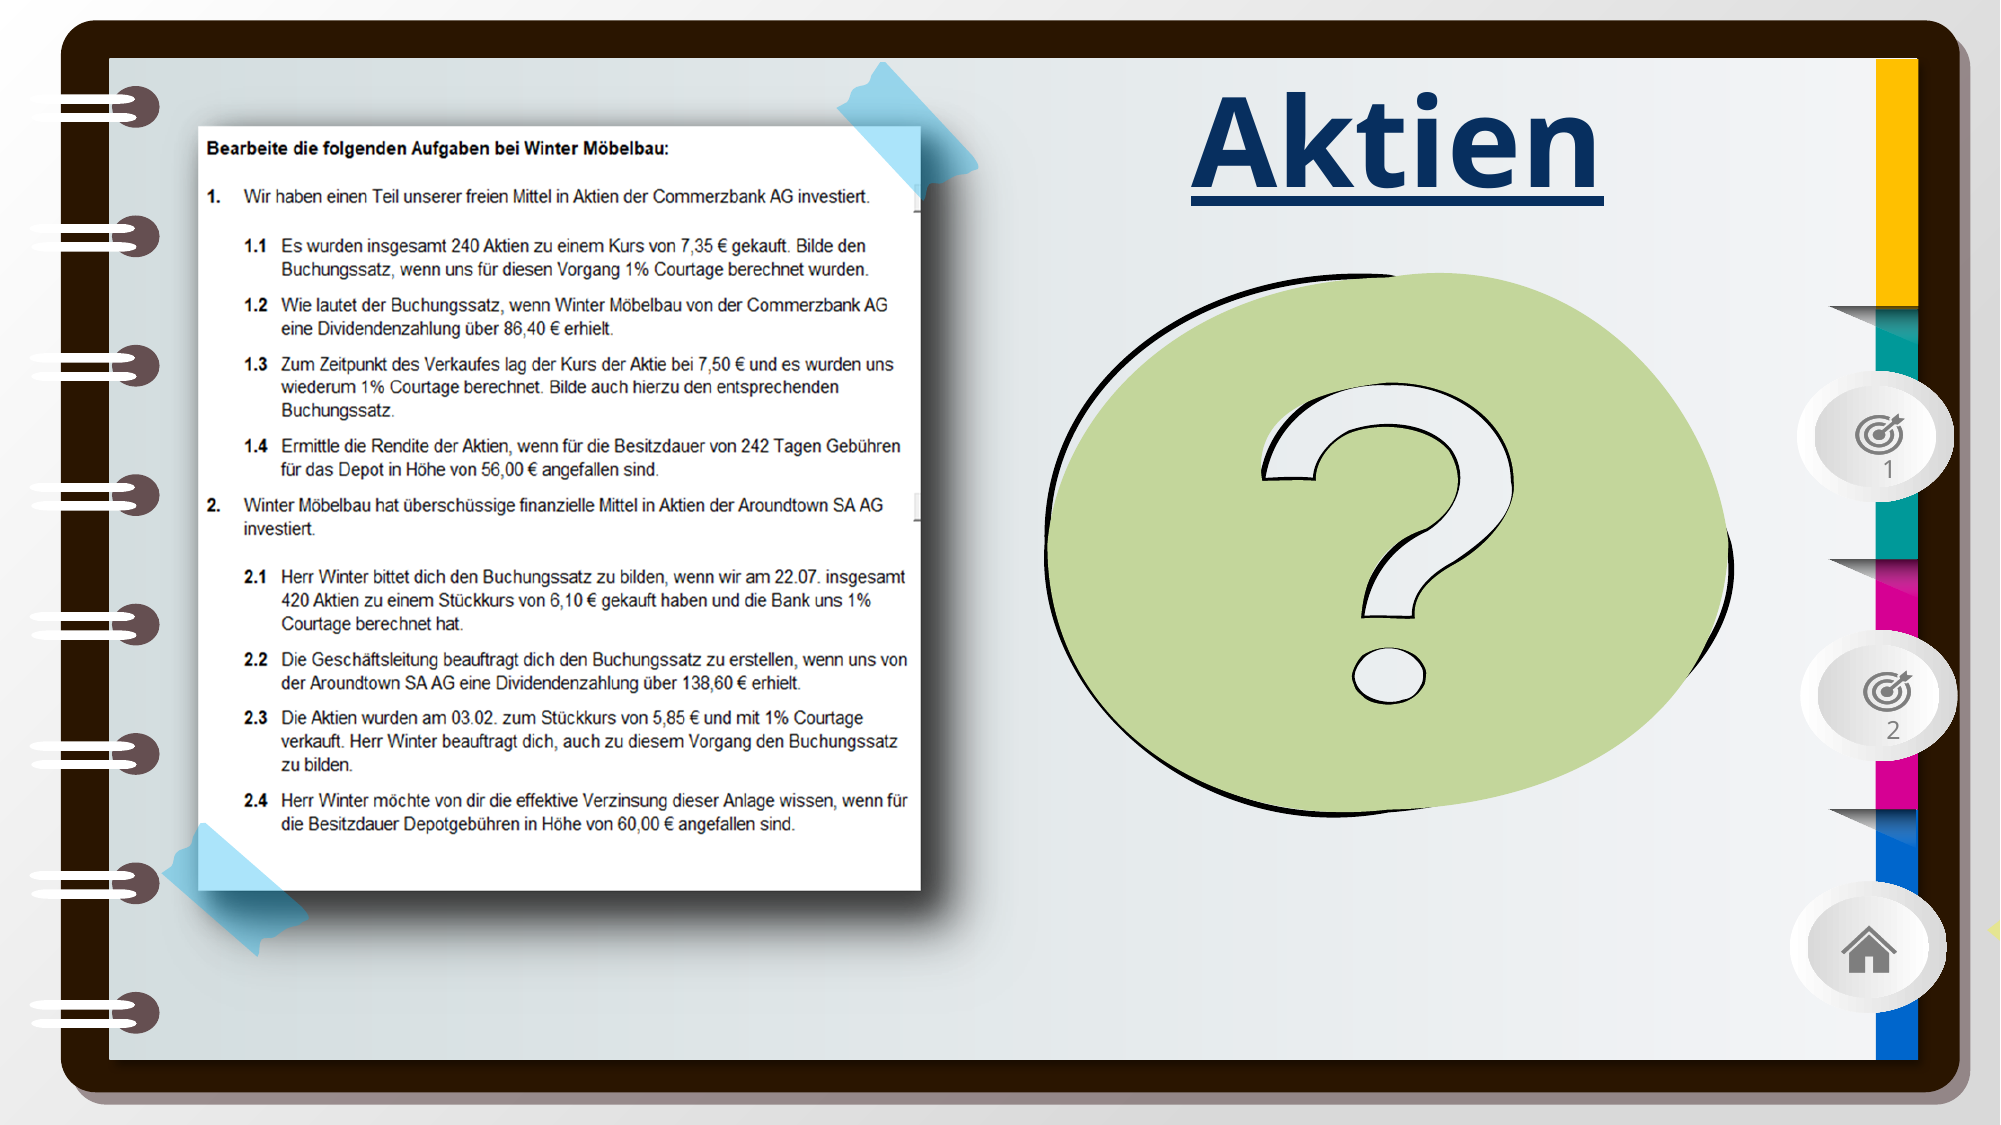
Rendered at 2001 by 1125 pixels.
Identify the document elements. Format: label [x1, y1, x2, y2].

text_box [1796, 370, 1955, 503]
text_box [1789, 881, 1947, 1013]
picture [145, 67, 1028, 1010]
text_box [1800, 630, 1958, 762]
text_box [29, 20, 1971, 1105]
text_box [1993, 210, 2000, 1072]
